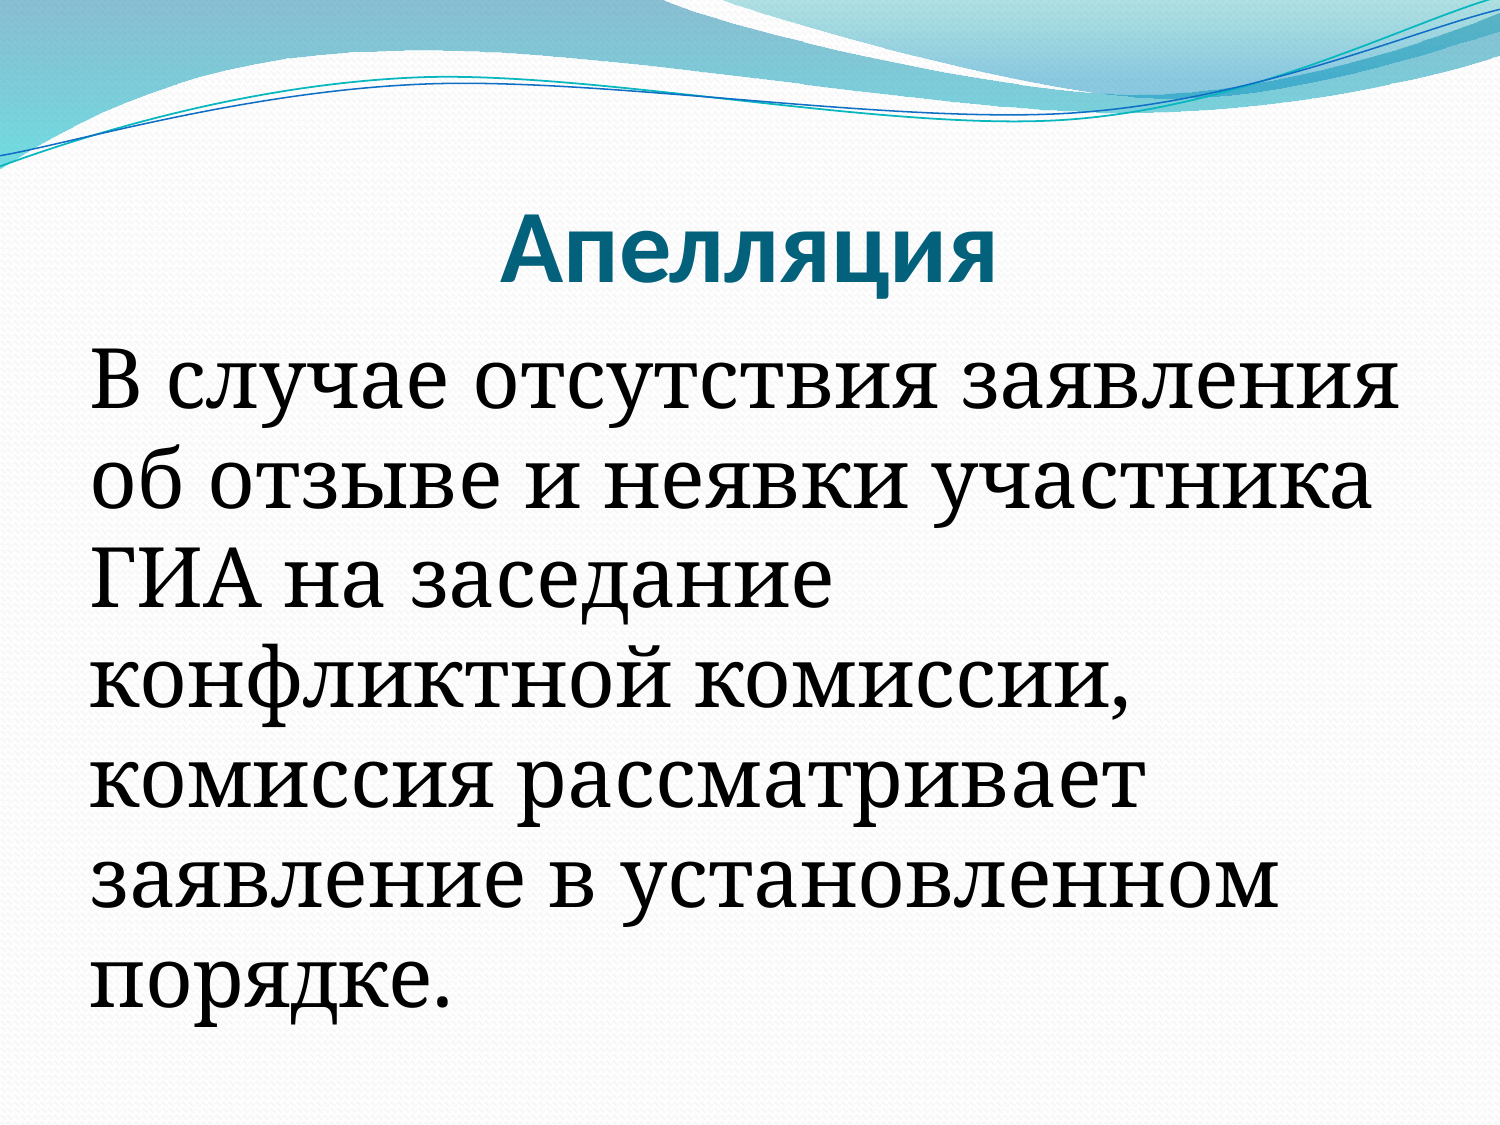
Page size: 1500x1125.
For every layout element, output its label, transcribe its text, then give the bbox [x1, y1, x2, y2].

list В случае отсутствия заявления об отзыве и неявки участника ГИА на заседание конфликтной комиссии, комиссия рассматривает заявление в установленном порядке. [75, 317, 1425, 1038]
title Апелляция [75, 115, 1425, 303]
